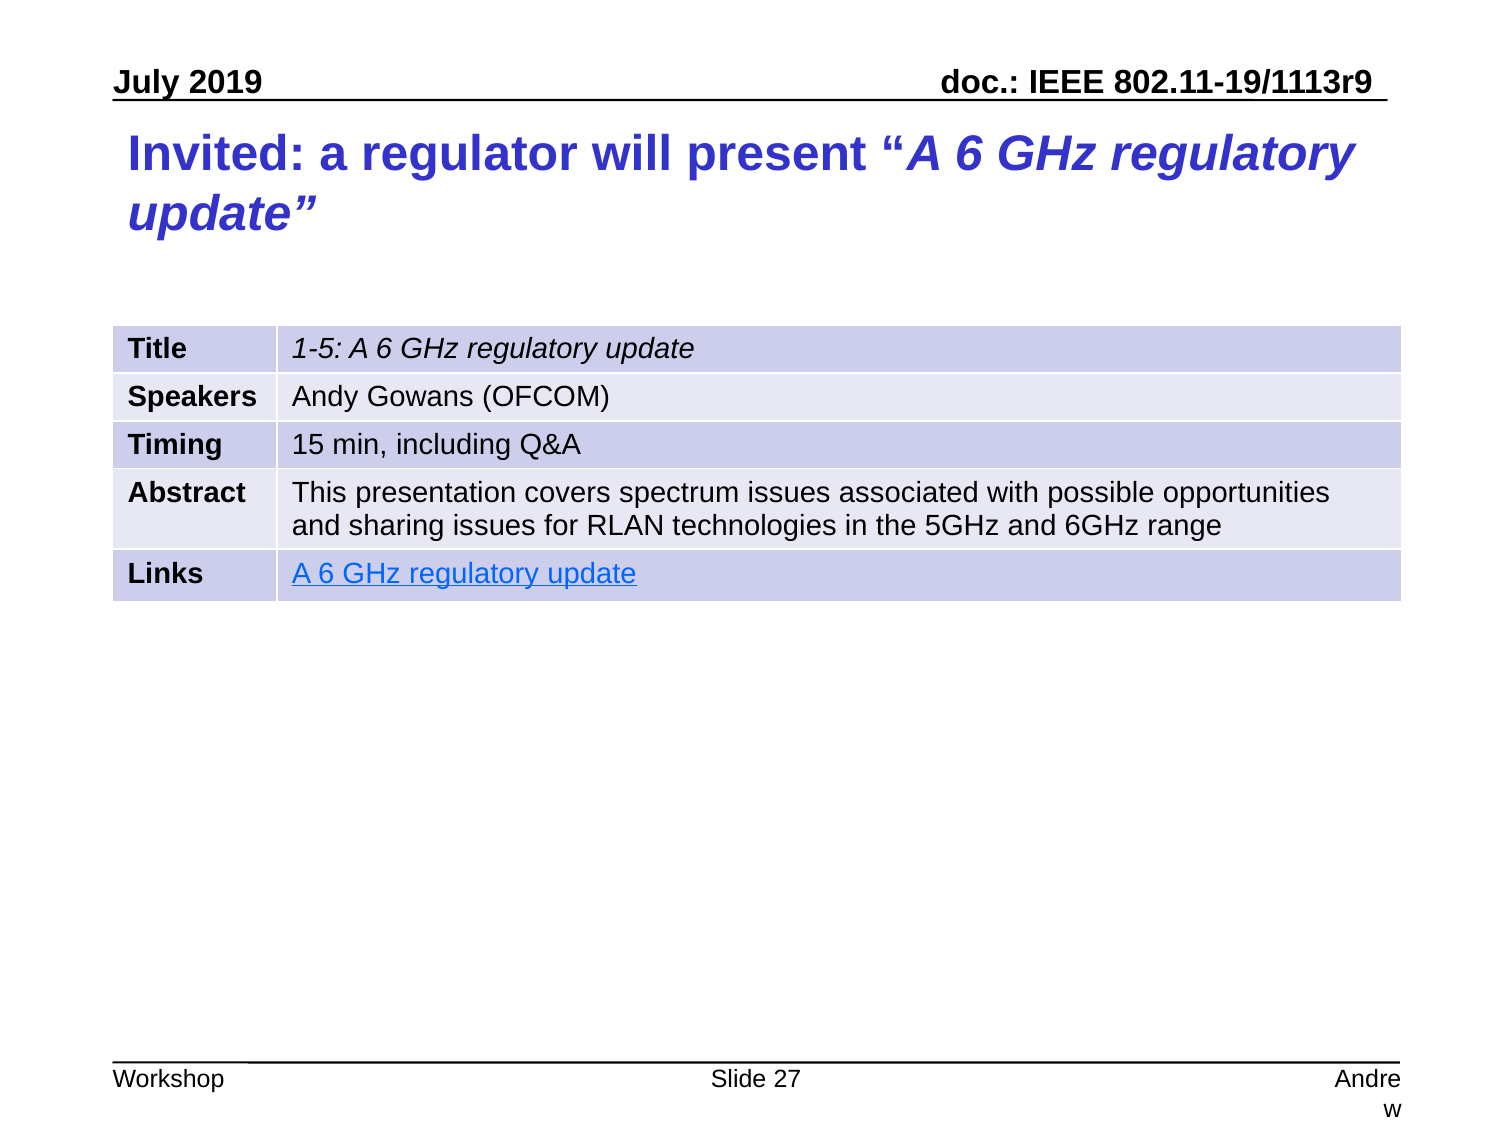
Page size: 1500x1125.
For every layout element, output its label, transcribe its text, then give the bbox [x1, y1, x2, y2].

table_cell This presentation covers spectrum issues associated with possible opportunities and sharing issues for RLAN technologies in the 5GHz and 6GHz range [278, 469, 1401, 548]
footer Andrew Myles, Cisco [1320, 1061, 1402, 1093]
table_cell Andy Gowans (OFCOM) [278, 374, 1401, 420]
table_header 1-5: A 6 GHz regulatory update [278, 326, 1401, 372]
table_cell 15 min, including Q&A [278, 422, 1401, 468]
slide_number Slide 27 [709, 1061, 803, 1093]
table_header Title [113, 326, 276, 372]
table_cell Speakers [113, 374, 276, 420]
table_cell Links [113, 550, 276, 601]
table_cell Abstract [113, 469, 276, 548]
table_cell A 6 GHz regulatory update [278, 550, 1401, 601]
table_cell Timing [113, 422, 276, 468]
title Invited: a regulator will present “A 6 GHz regulatory update” [112, 112, 1388, 288]
